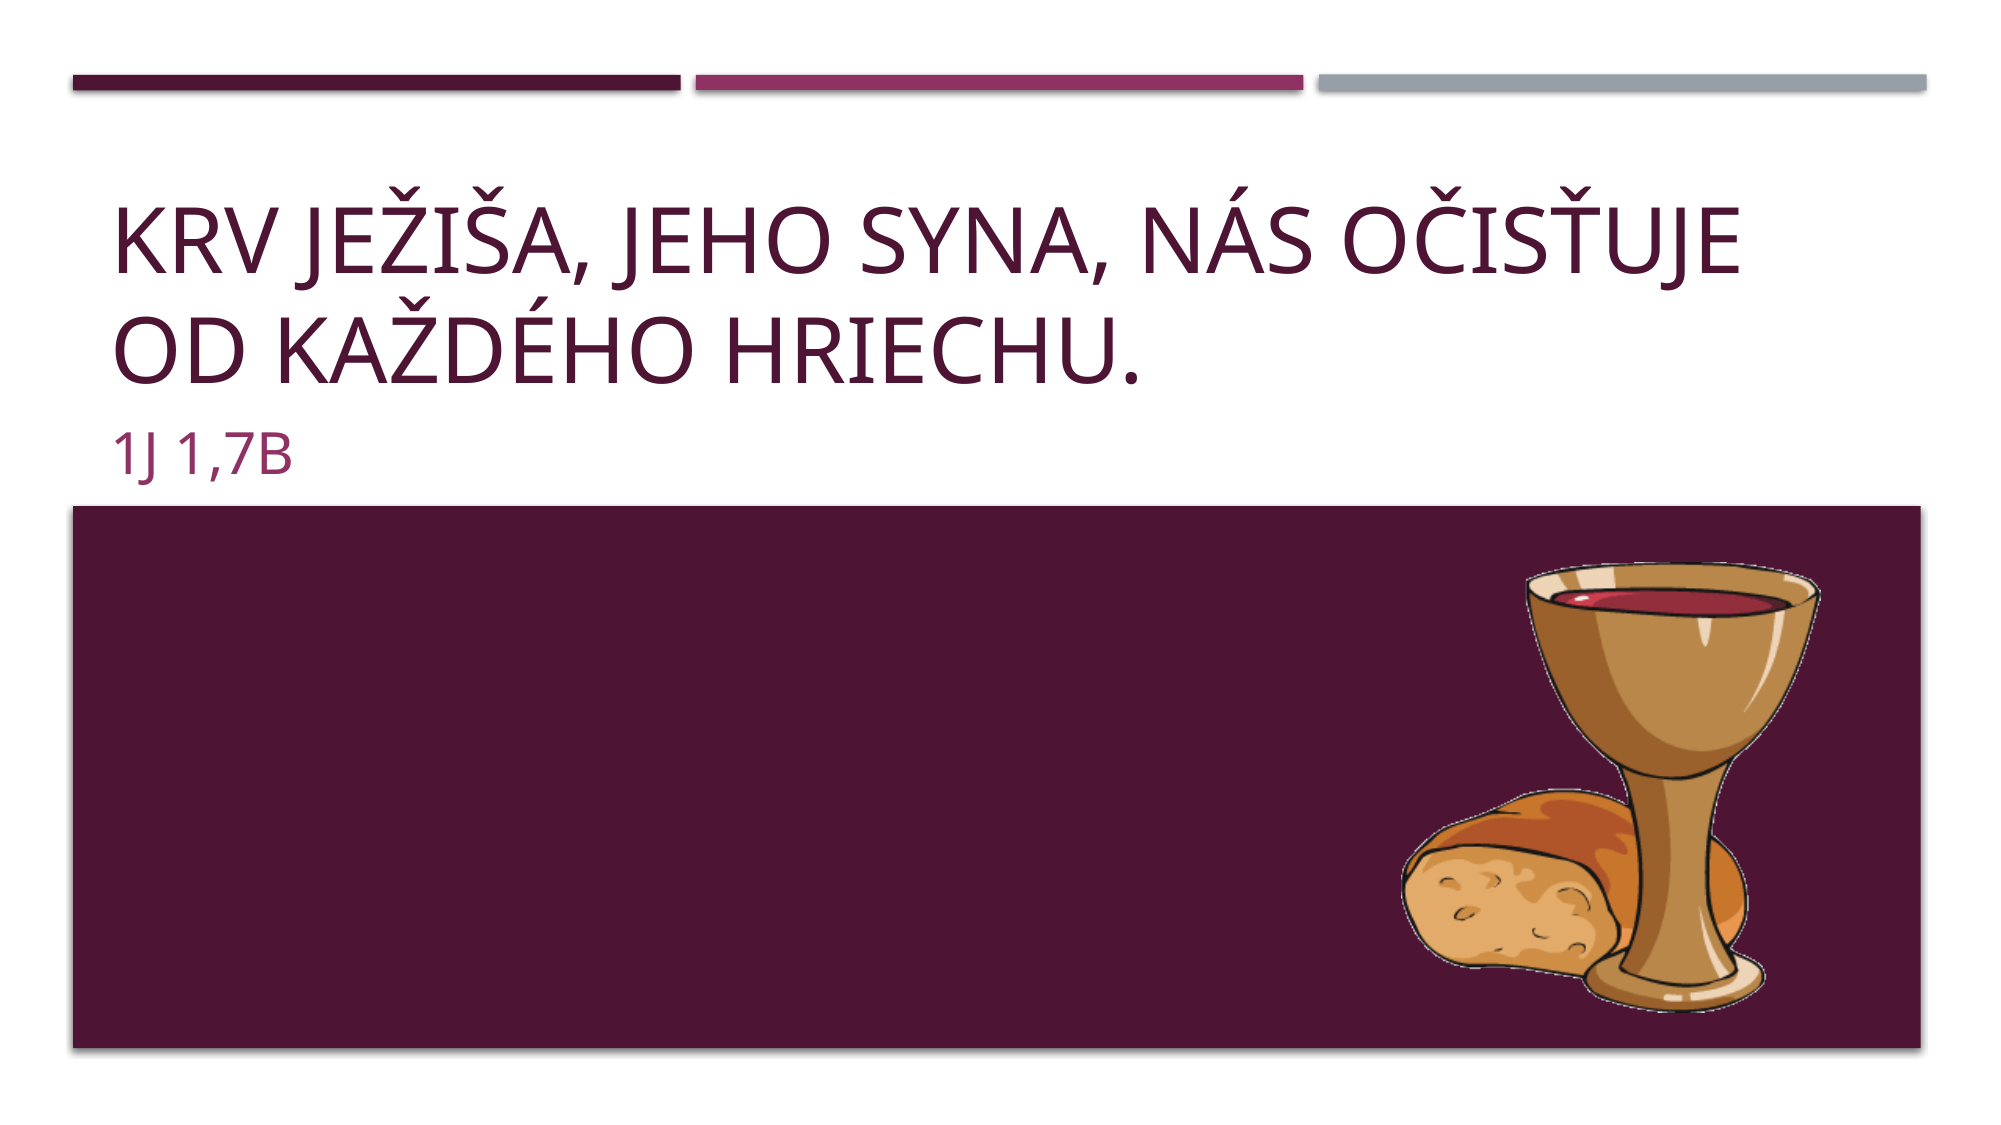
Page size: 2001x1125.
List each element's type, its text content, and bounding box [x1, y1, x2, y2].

picture [1401, 561, 1821, 1013]
subtitle 1J 1,7b [95, 409, 1899, 507]
title krv Ježiša, Jeho Syna, nás očisťuje od každého hriechu. [95, 167, 1899, 409]
